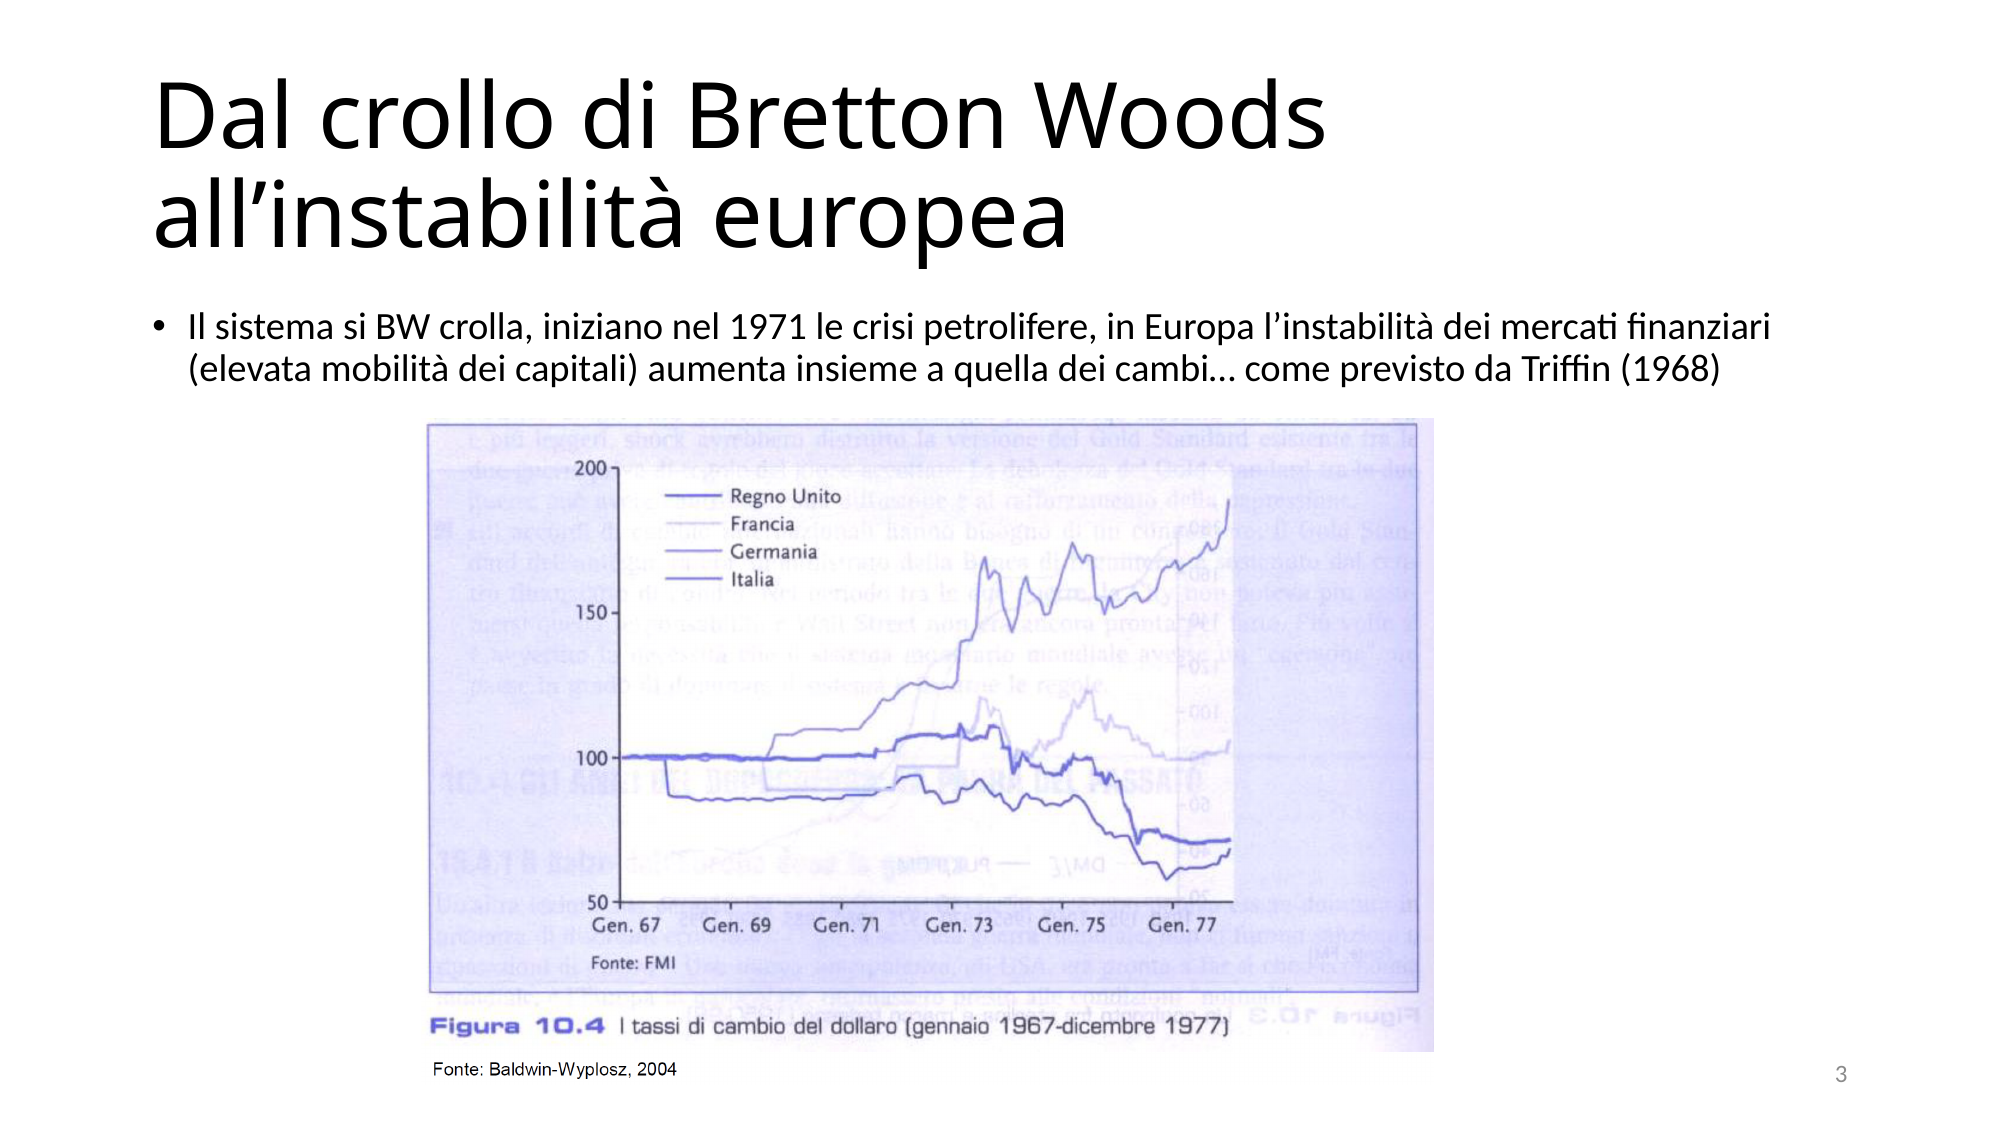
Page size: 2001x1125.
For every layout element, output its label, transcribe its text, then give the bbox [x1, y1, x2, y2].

list Il sistema si BW crolla, iniziano nel 1971 le crisi petrolifere, in Europa l’instabilità dei mercati finanziari (elevata mobilità dei capitali) aumenta insieme a quella dei cambi… come previsto da Triffin (1968) [137, 299, 1863, 425]
slide_number 3 [1412, 1042, 1863, 1103]
title Dal crollo di Bretton Woods all’instabilità europea [137, 59, 1863, 278]
picture [421, 418, 1435, 1085]
